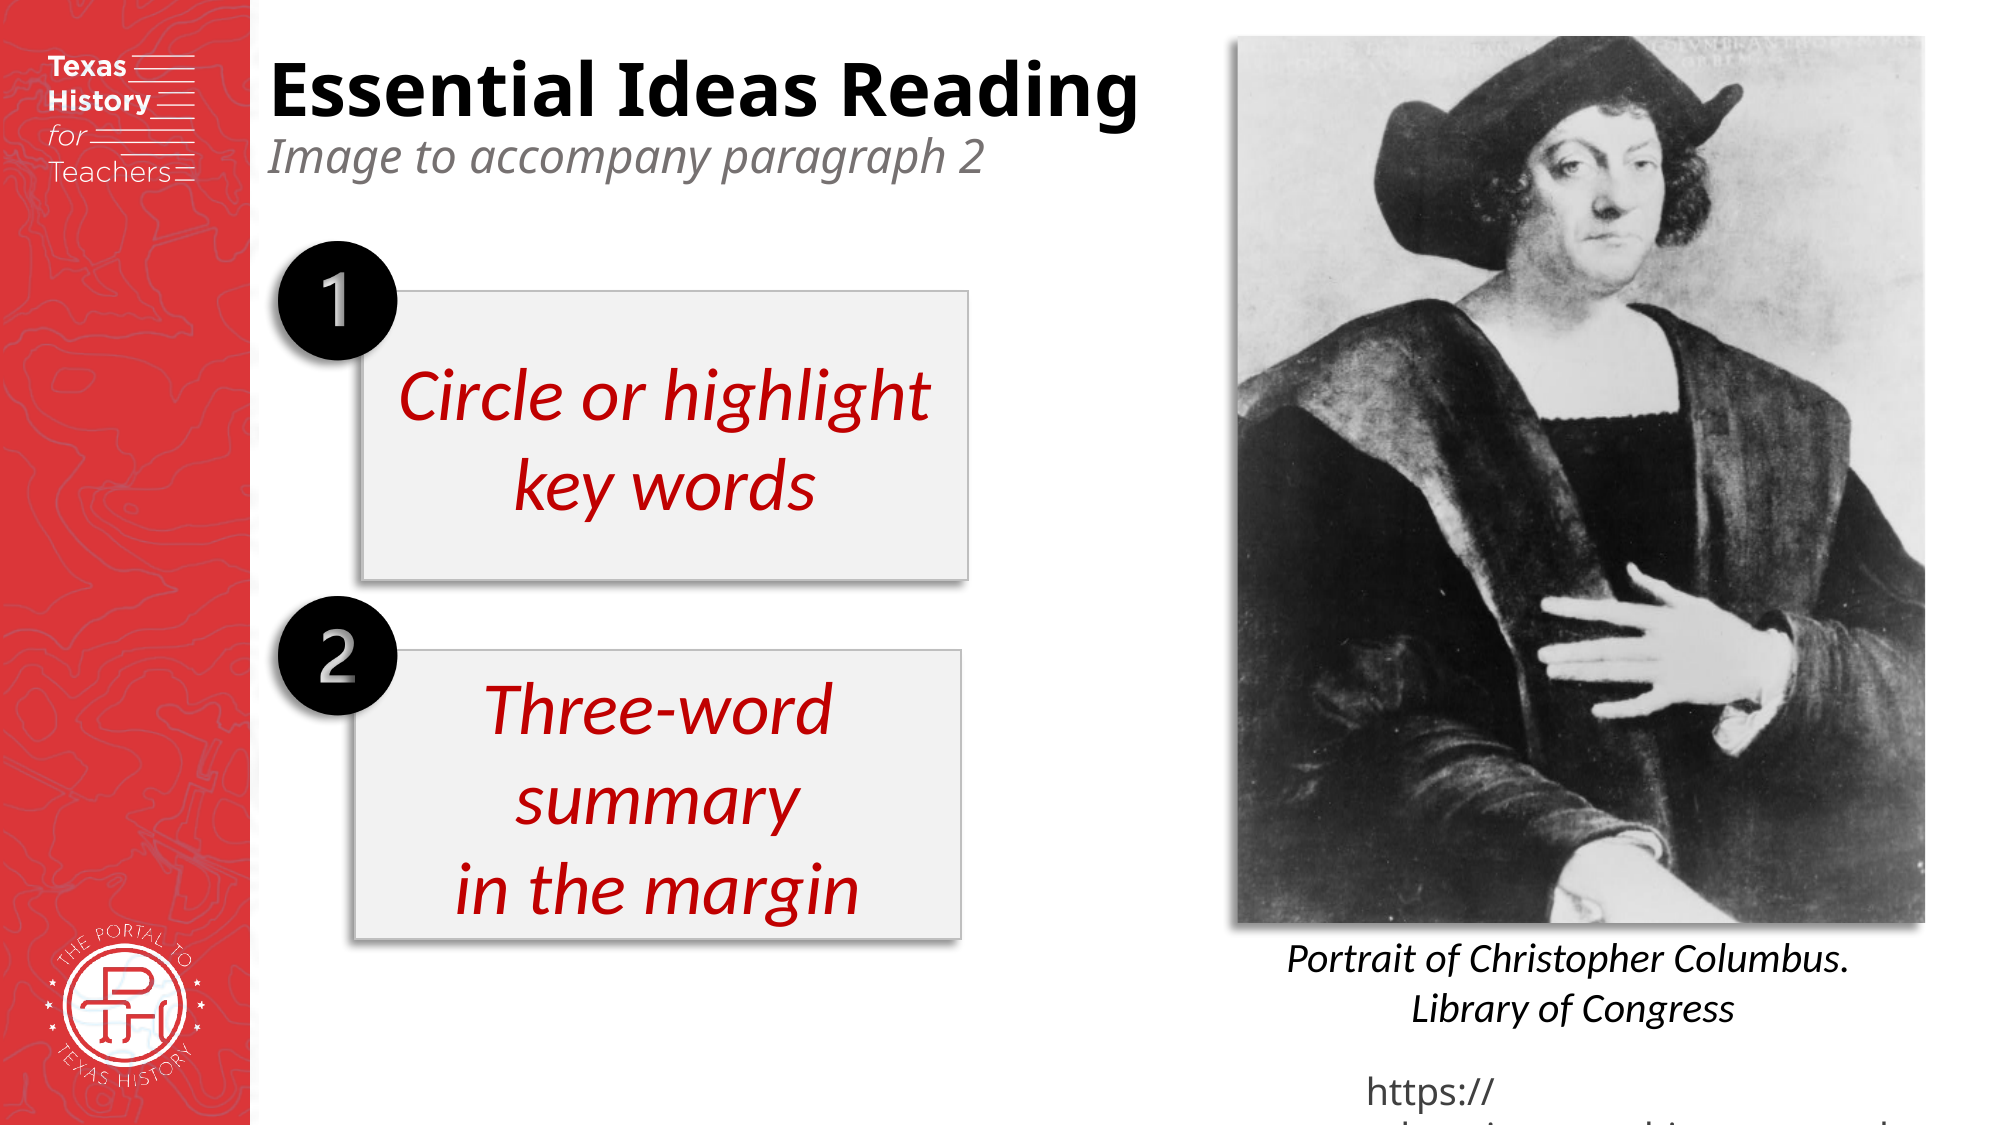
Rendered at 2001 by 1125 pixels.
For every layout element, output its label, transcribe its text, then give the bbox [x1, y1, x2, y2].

picture [1237, 36, 1926, 923]
picture [44, 923, 206, 1087]
picture [0, 439, 690, 731]
text_box Portrait of Christopher Columbus. Library of Congress [1165, 923, 1972, 1038]
text_box [0, 0, 251, 439]
text_box Three-word summary in the margin [354, 649, 962, 940]
picture [262, 225, 413, 376]
text_box Circle or highlight key words [361, 290, 969, 581]
text_box https://education.texashistory.unt.edu [1351, 1060, 2000, 1125]
title Essential Ideas Reading Image to accompany paragraph 2 [253, 2, 1254, 191]
picture [3, 0, 250, 247]
text_box [0, 686, 251, 1125]
